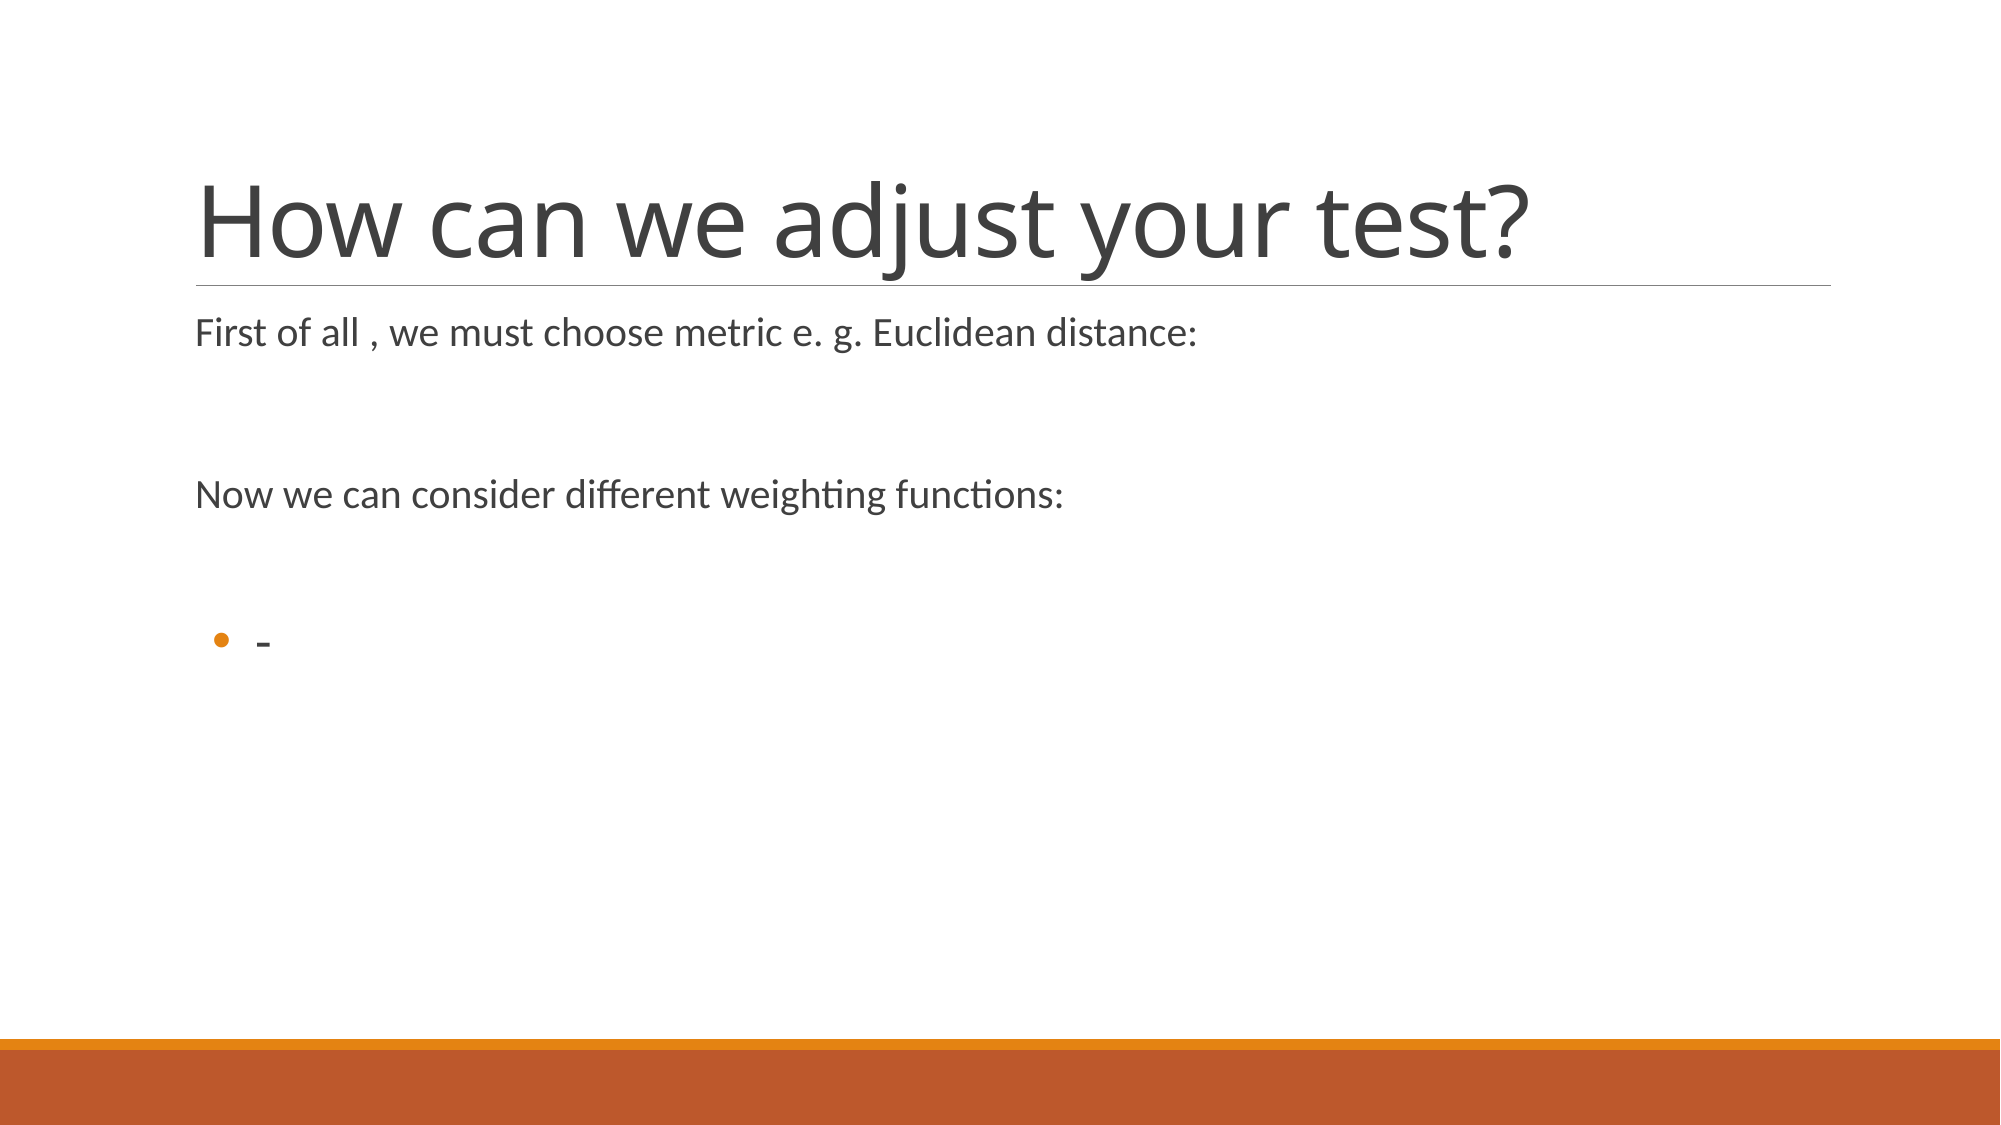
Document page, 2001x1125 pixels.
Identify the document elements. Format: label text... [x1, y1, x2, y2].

title How can we adjust your test? [180, 47, 1830, 285]
